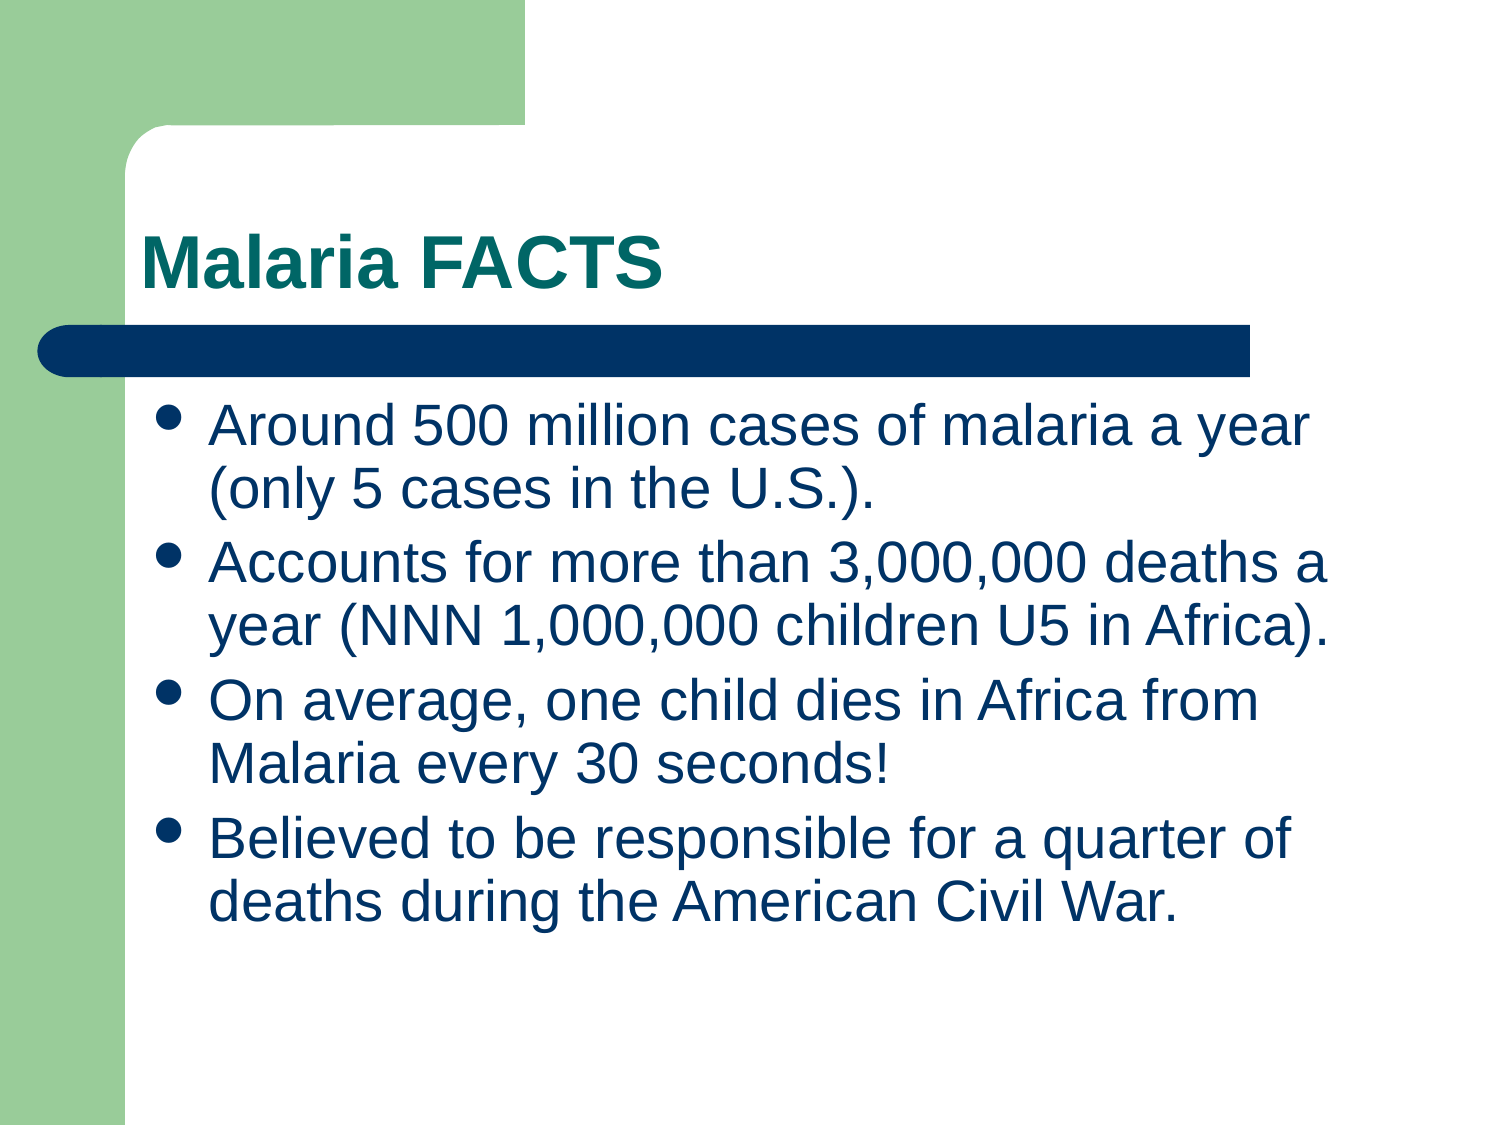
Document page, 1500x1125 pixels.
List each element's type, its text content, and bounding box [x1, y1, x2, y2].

list Around 500 million cases of malaria a year (only 5 cases in the U.S.). Accounts for more than 3,000,000 deaths a year (NNN 1,000,000 children U5 in Africa). On average, one child dies in Africa from Malaria every 30 seconds! Believed to be responsible for a quarter of deaths during the American Civil War. [137, 387, 1400, 999]
title Malaria FACTS [124, 124, 1426, 313]
